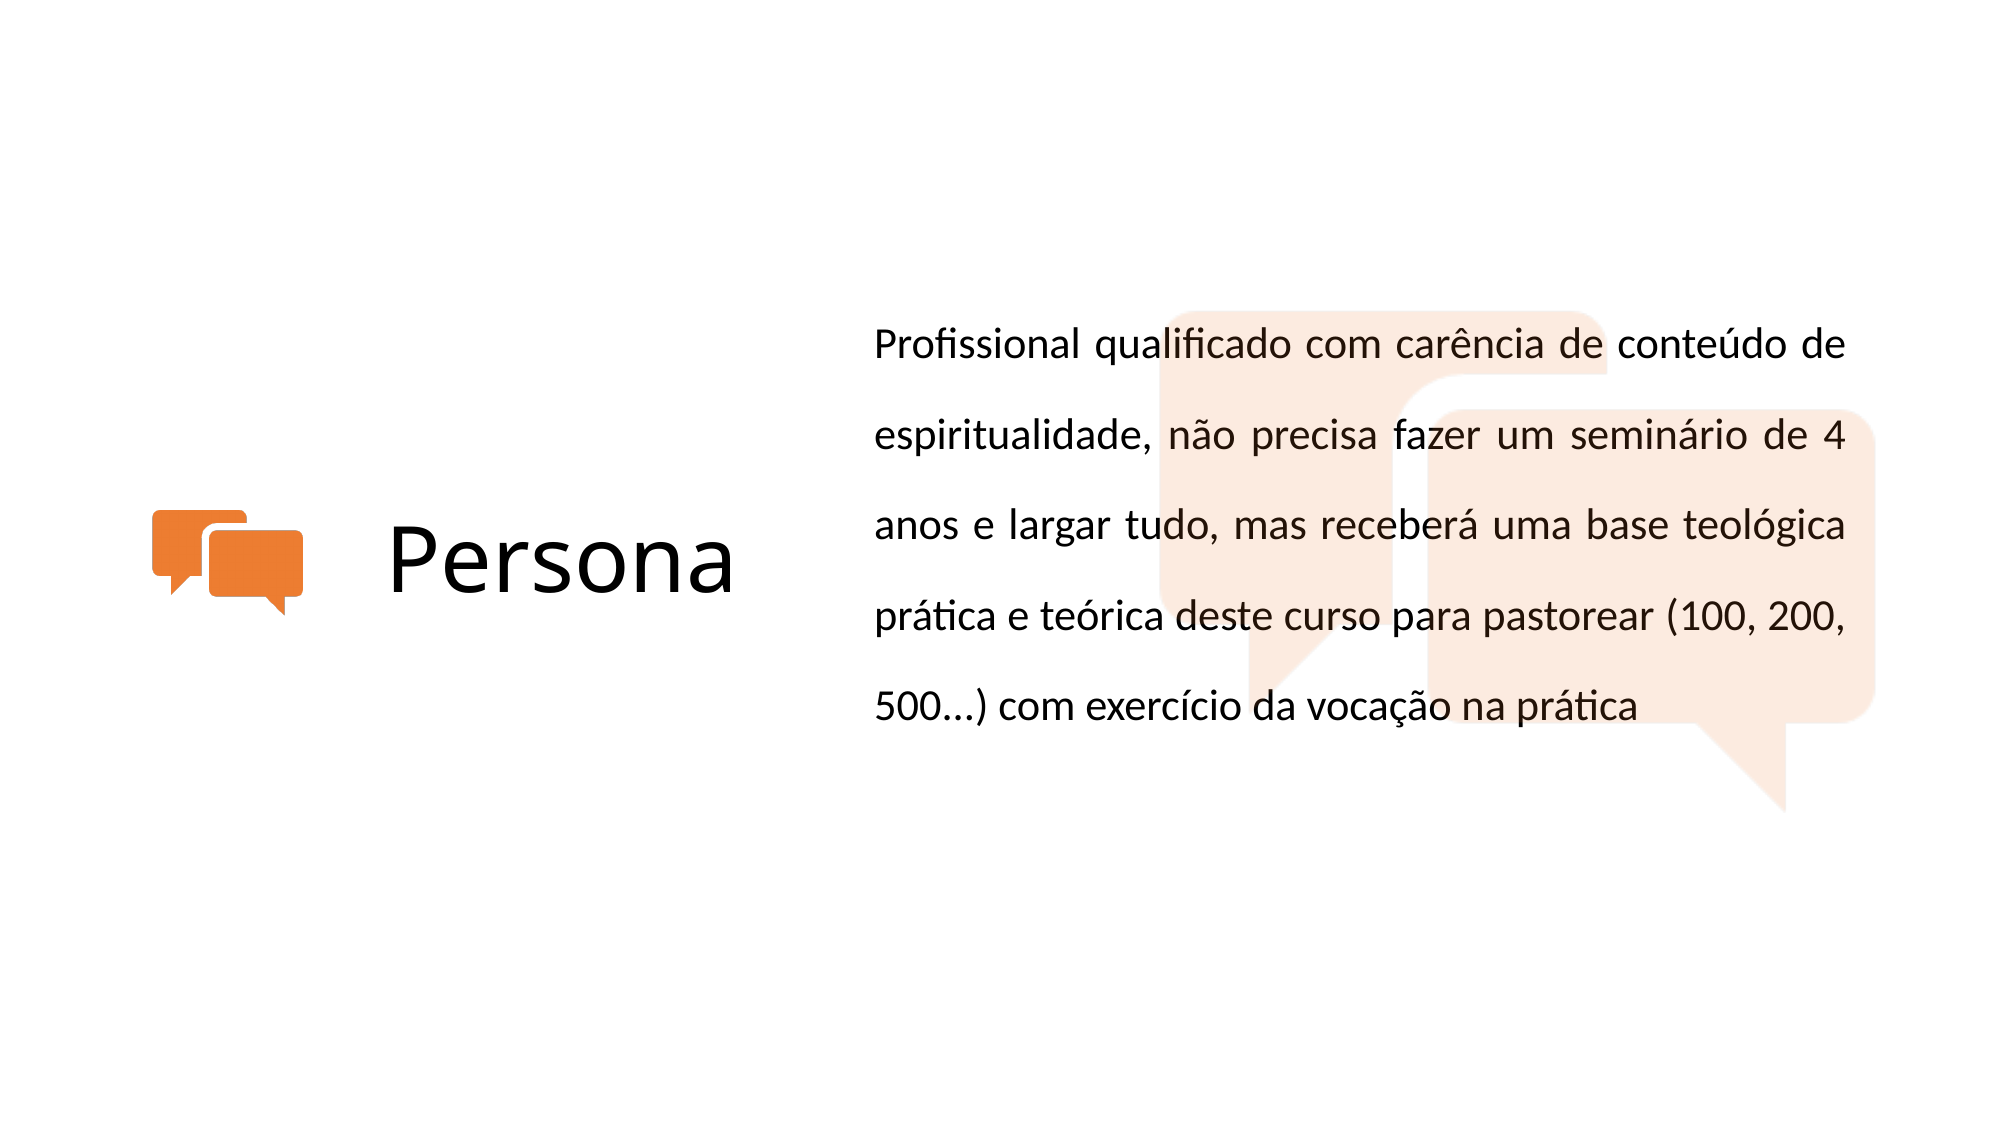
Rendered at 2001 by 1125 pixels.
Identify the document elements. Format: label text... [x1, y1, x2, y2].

list Profissional qualificado com carência de conteúdo de espiritualidade, não precisa fazer um seminário de 4 anos e largar tudo, mas receberá uma base teológica prática e teórica deste curso para pastorear (100, 200, 500...) com exercício da vocação na prática [859, 270, 1089, 856]
picture [1089, 133, 1947, 992]
picture [137, 472, 318, 653]
title Persona [370, 441, 859, 683]
